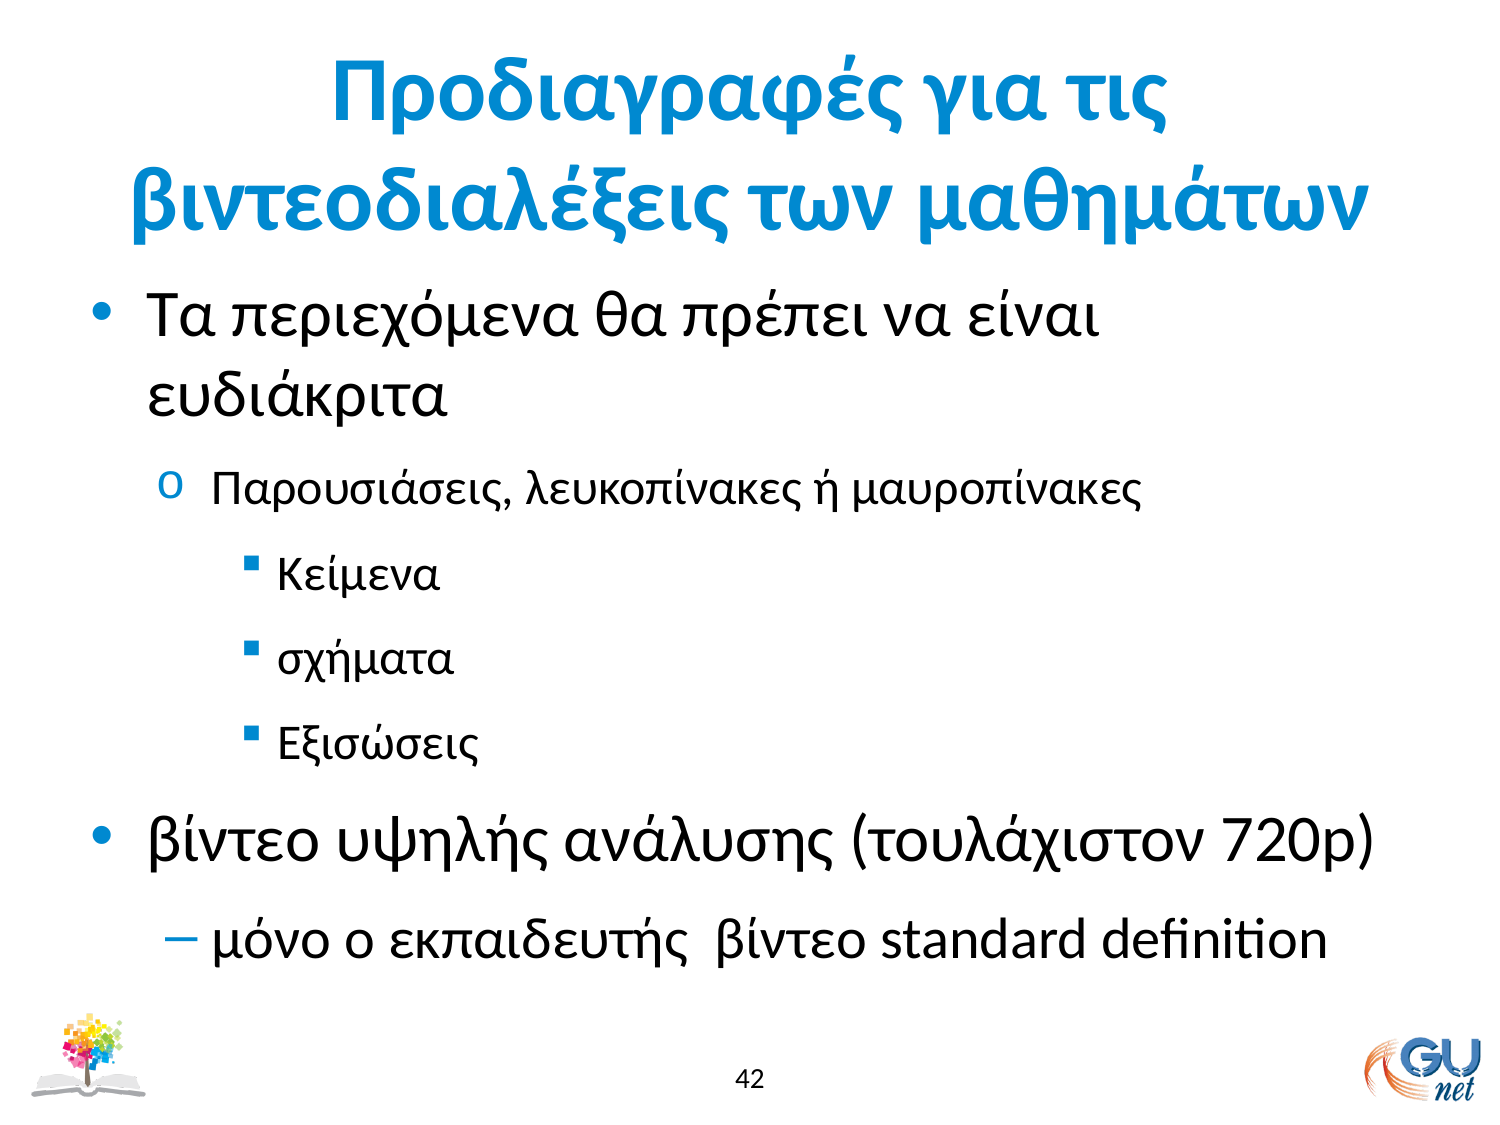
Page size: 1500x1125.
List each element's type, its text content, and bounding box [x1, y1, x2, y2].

slide_number 42 [17, 1046, 1483, 1107]
title Προδιαγραφές για τις βιντεοδιαλέξεις των μαθημάτων [74, 44, 1426, 233]
list Τα περιεχόμενα θα πρέπει να είναι ευδιάκριτα Παρουσιάσεις, λευκοπίνακες ή μαυροπίνακες Κείμενα σχήματα Εξισώσεις βίντεο υψηλής ανάλυσης (τουλάχιστον 720p) μόνο ο εκπαιδευτής βίντεο standard definition [74, 262, 1426, 1006]
picture [29, 1007, 148, 1046]
picture [1359, 1030, 1486, 1108]
